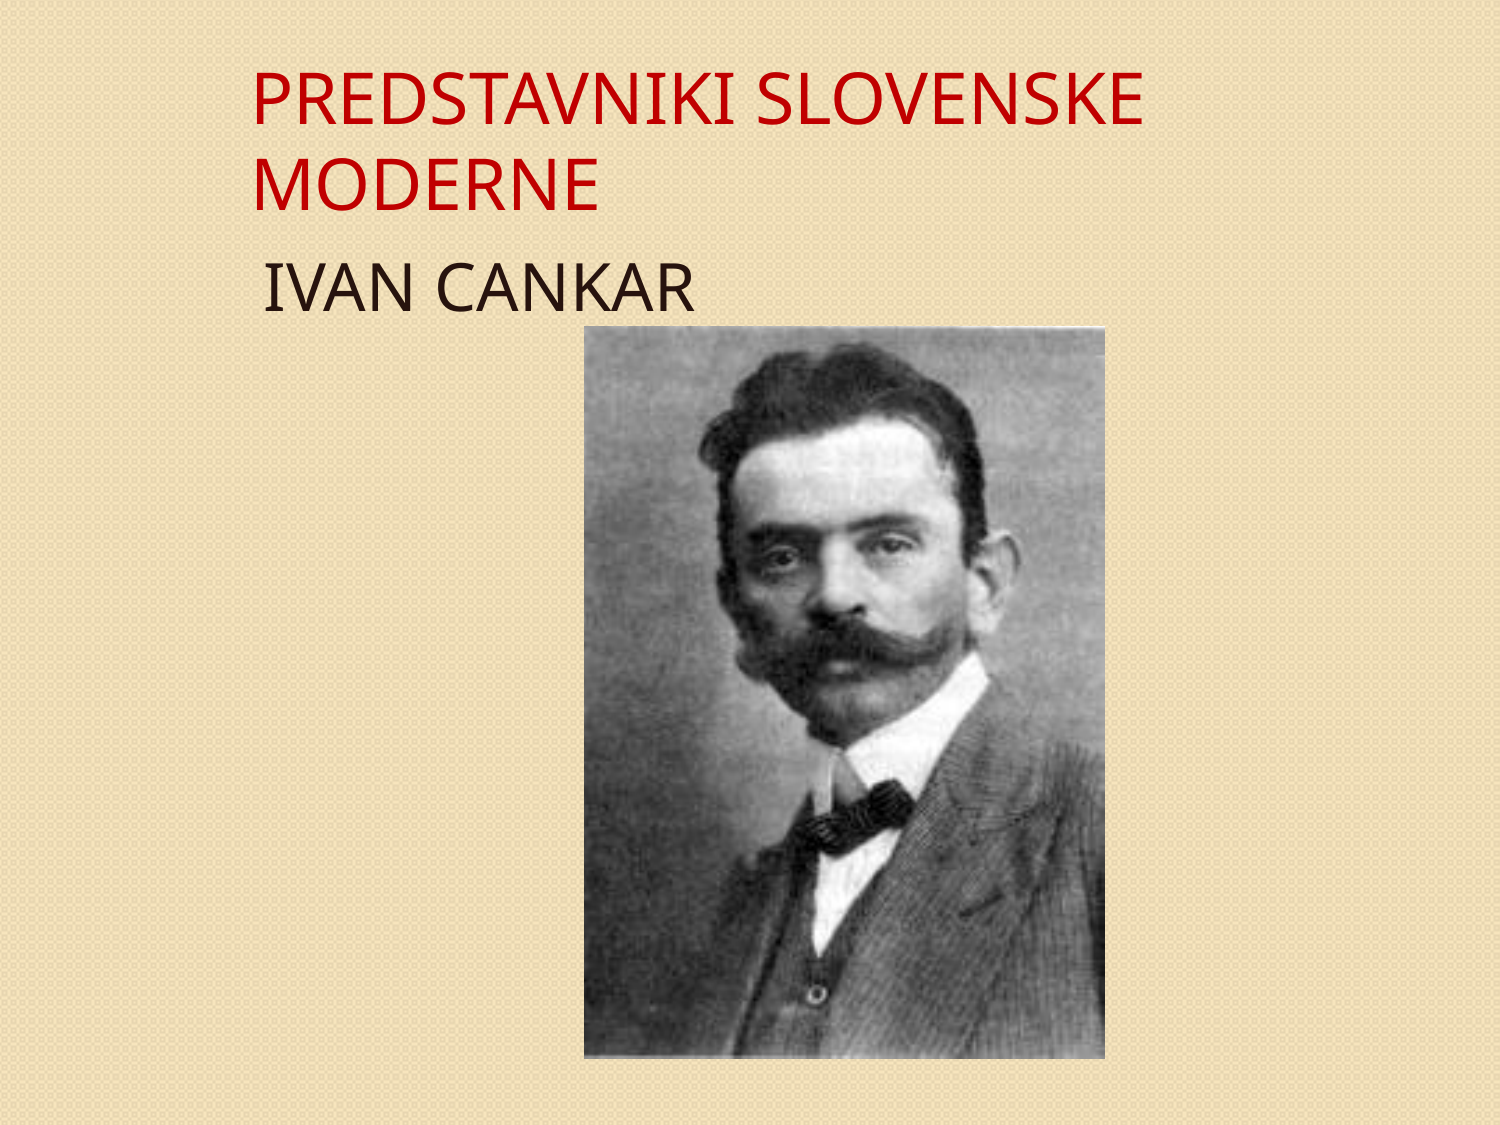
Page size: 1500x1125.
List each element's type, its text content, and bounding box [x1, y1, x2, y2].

picture [584, 326, 1105, 1059]
list IVAN CANKAR [235, 237, 1466, 1025]
title PREDSTAVNIKI SLOVENSKE MODERNE [235, 45, 1466, 233]
